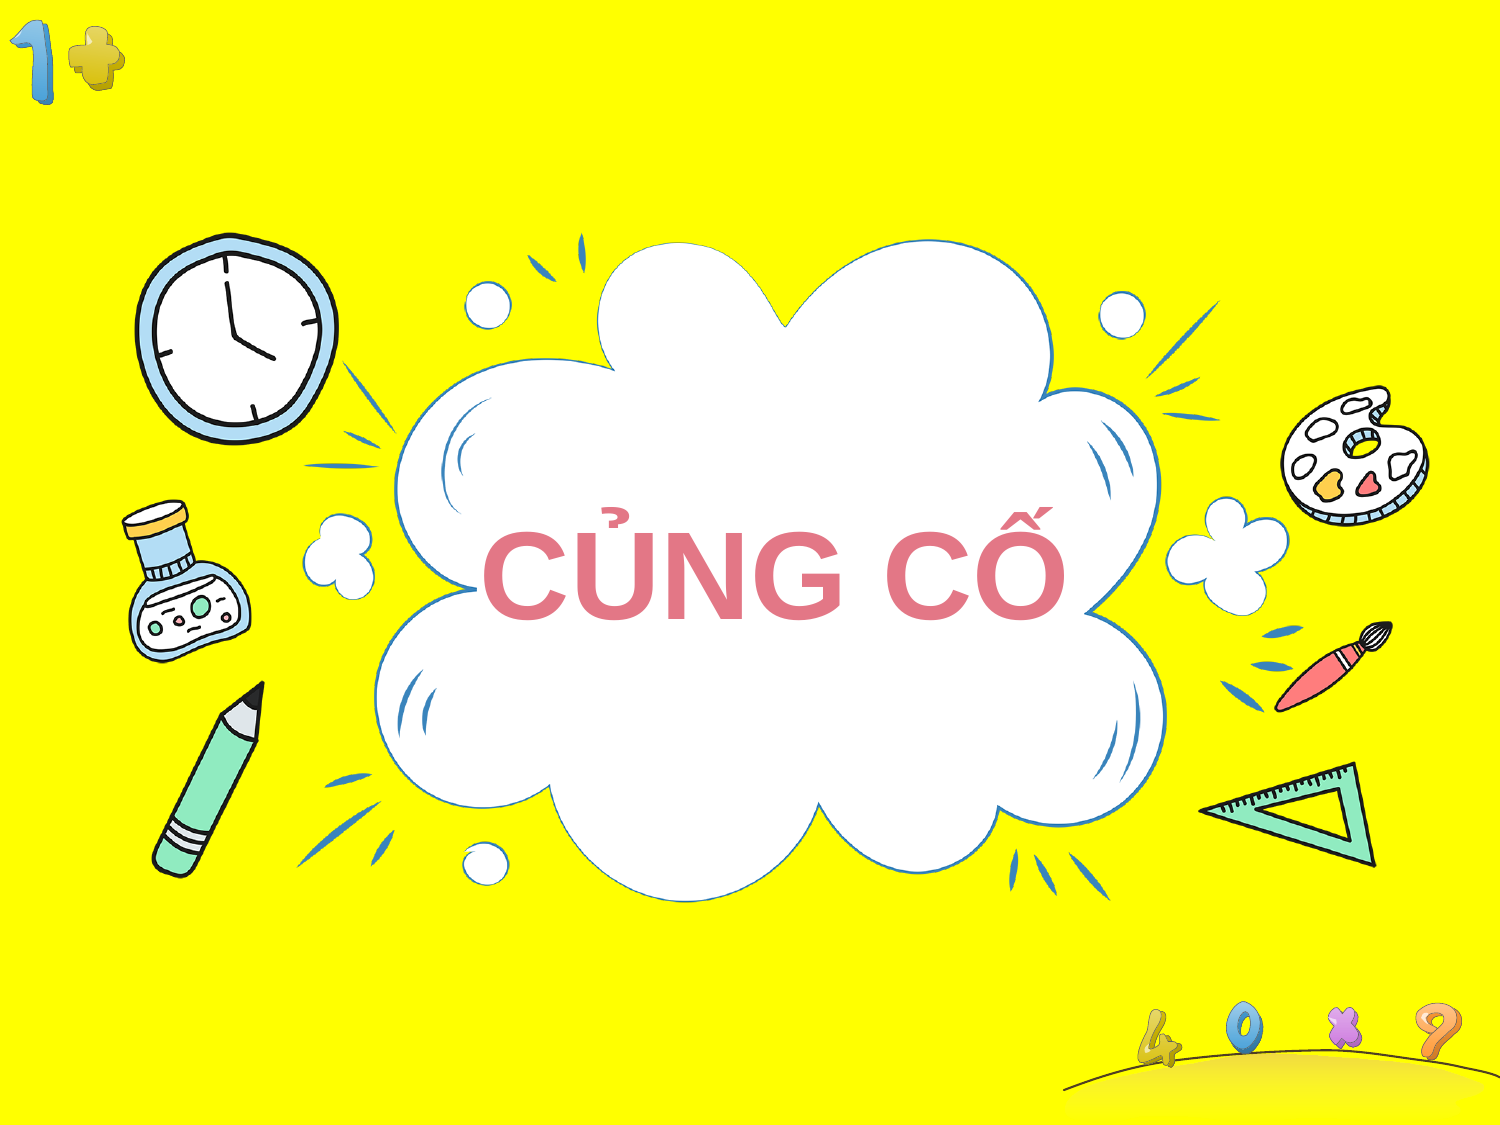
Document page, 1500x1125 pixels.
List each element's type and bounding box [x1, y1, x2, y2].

picture [59, 217, 1441, 908]
